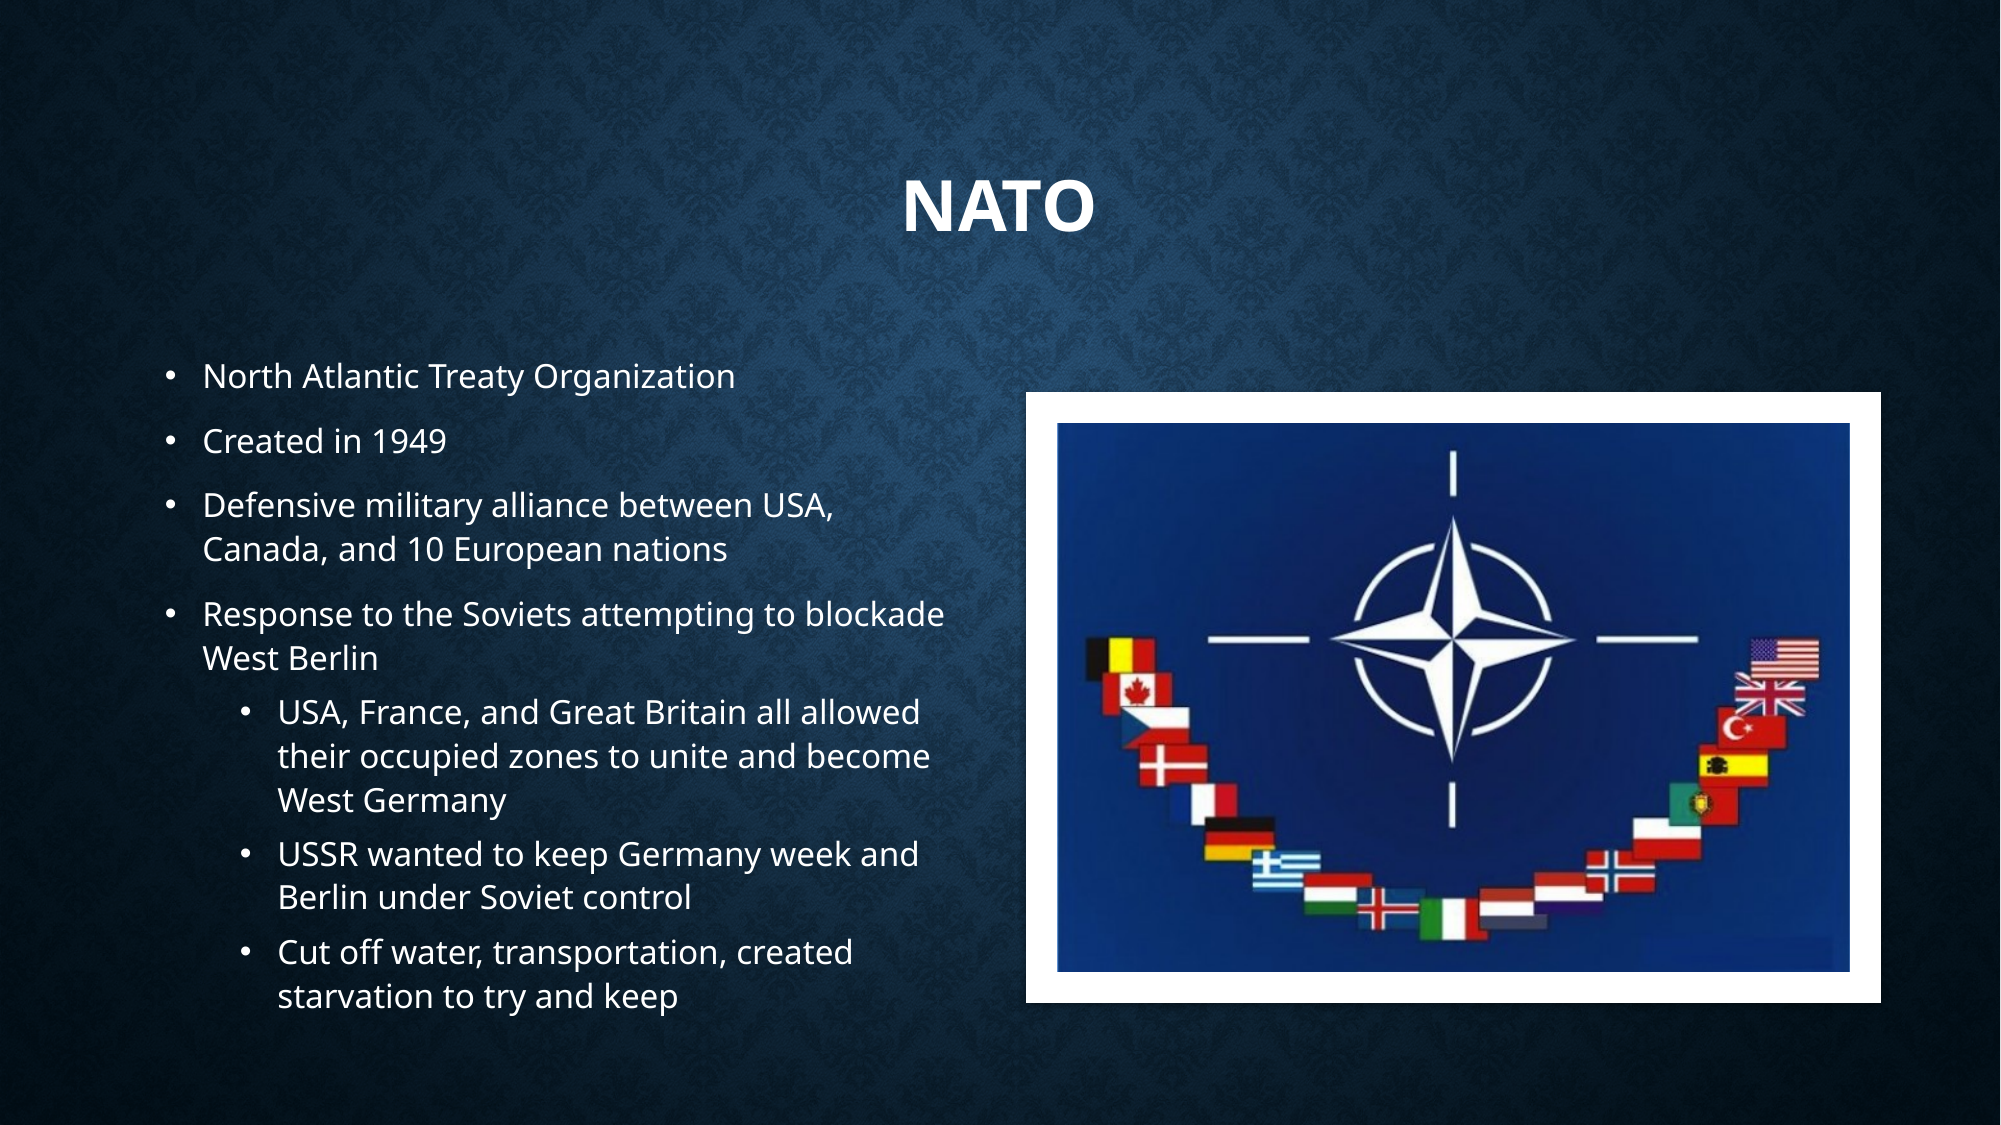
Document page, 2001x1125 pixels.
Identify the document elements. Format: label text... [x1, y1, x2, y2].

list North Atlantic Treaty Organization Created in 1949 Defensive military alliance between USA, Canada, and 10 European nations Response to the Soviets attempting to blockade West Berlin USA, France, and Great Britain all allowed their occupied zones to unite and become West Germany USSR wanted to keep Germany week and Berlin under Soviet control Cut off water, transportation, created starvation to try and keep [149, 343, 973, 1125]
title NATO [149, 99, 1849, 318]
picture [1056, 422, 1851, 973]
